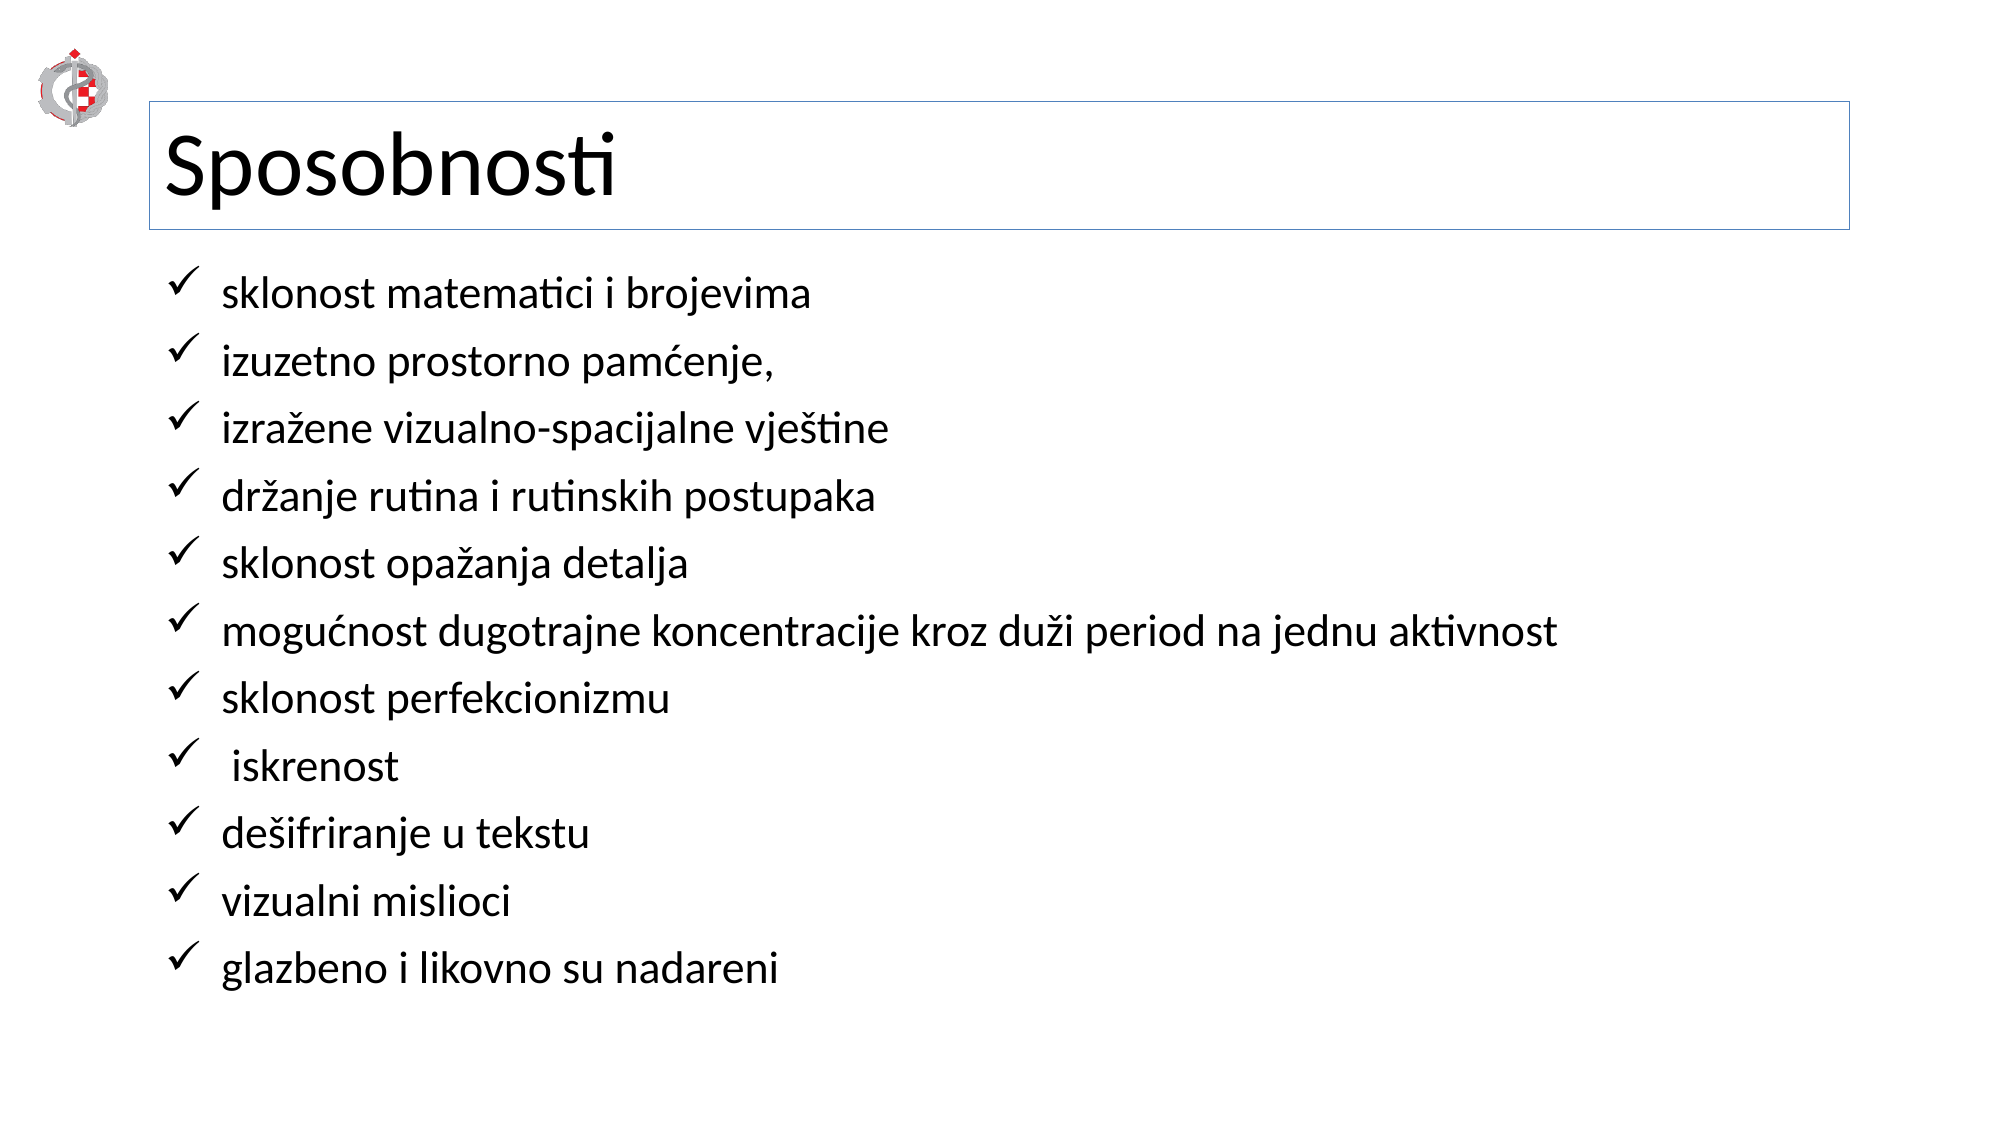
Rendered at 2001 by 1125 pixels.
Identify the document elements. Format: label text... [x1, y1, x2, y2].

picture [38, 47, 108, 127]
list sklonost matematici i brojevima izuzetno prostorno pamćenje, izražene vizualno-spacijalne vještine držanje rutina i rutinskih postupaka sklonost opažanja detalja mogućnost dugotrajne koncentracije kroz duži period na jednu aktivnost sklonost perfekcionizmu iskrenost dešifriranje u tekstu vizualni mislioci glazbeno i likovno su nadareni [149, 255, 1850, 1125]
text_box Sposobnosti [149, 101, 1850, 230]
